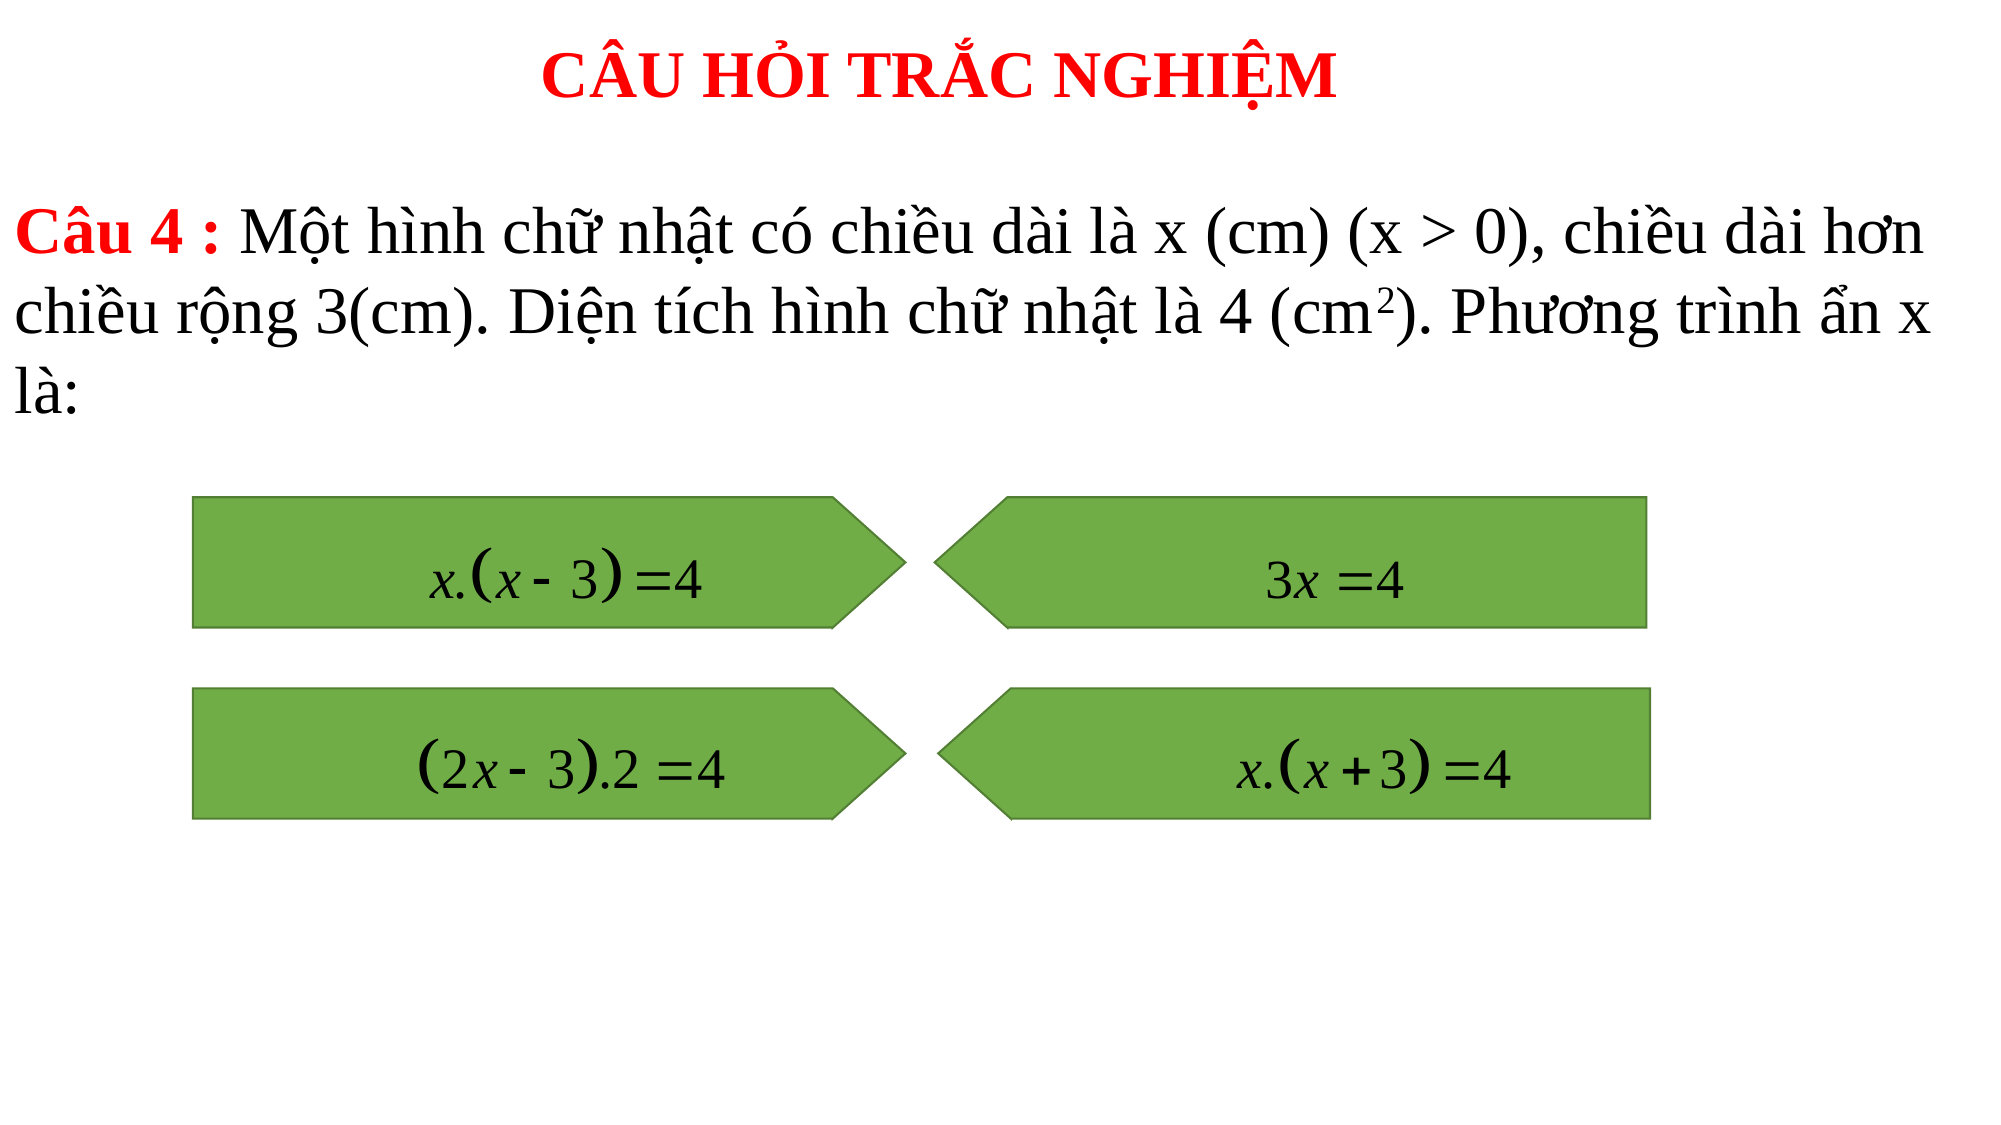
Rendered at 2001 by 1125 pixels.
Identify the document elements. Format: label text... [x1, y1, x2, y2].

text_box Câu 4 : Một hình chữ nhật có chiều dài là x (cm) (x > 0), chiều dài hơn chiều rộng 3(cm). Diện tích hình chữ nhật là 4 (cm2). Phương trình ẩn x là: [0, 179, 1971, 435]
text_box [933, 496, 1648, 630]
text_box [408, 536, 715, 632]
text_box [936, 687, 1652, 821]
text_box CÂU HỎI TRẮC NGHIỆM [526, 23, 1450, 118]
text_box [400, 726, 735, 823]
text_box [191, 496, 907, 630]
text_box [1258, 547, 1413, 613]
text_box [191, 687, 907, 821]
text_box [1216, 726, 1522, 823]
